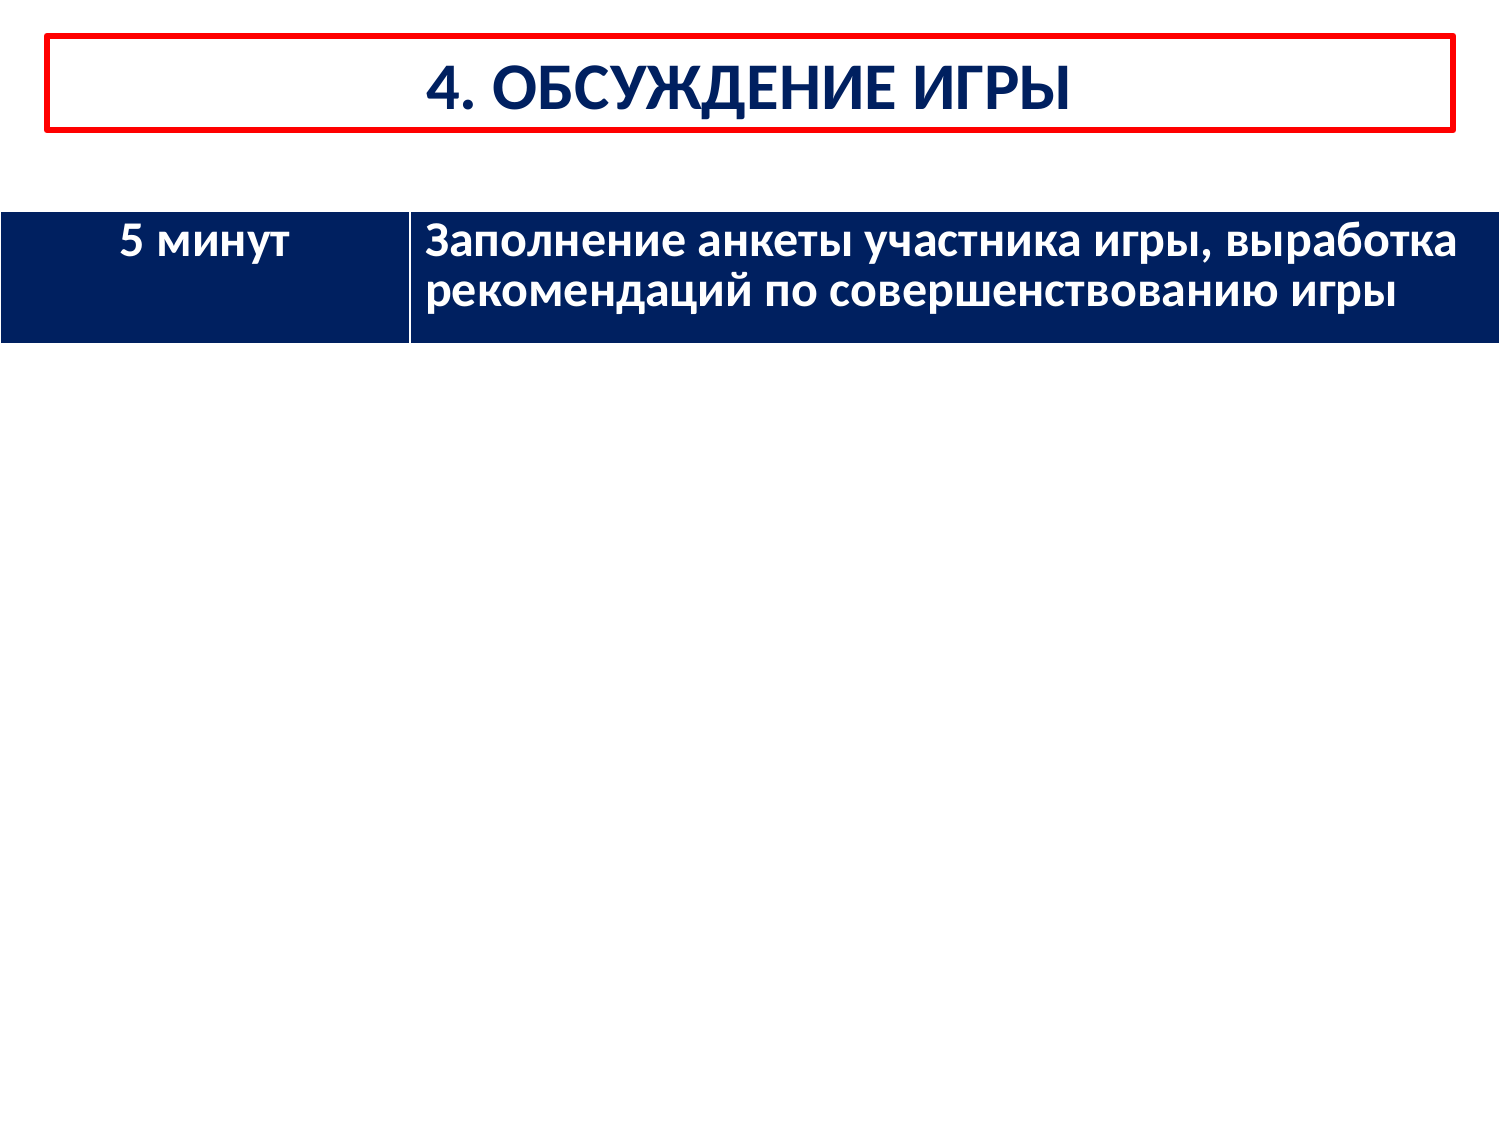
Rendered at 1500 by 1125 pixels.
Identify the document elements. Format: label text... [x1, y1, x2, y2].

table_header Заполнение анкеты участника игры, выработка рекомендаций по совершенствованию игры [411, 212, 1499, 343]
table_header 5 минут [1, 212, 409, 343]
text_box 4. ОБСУЖДЕНИЕ ИГРЫ [45, 34, 1455, 132]
